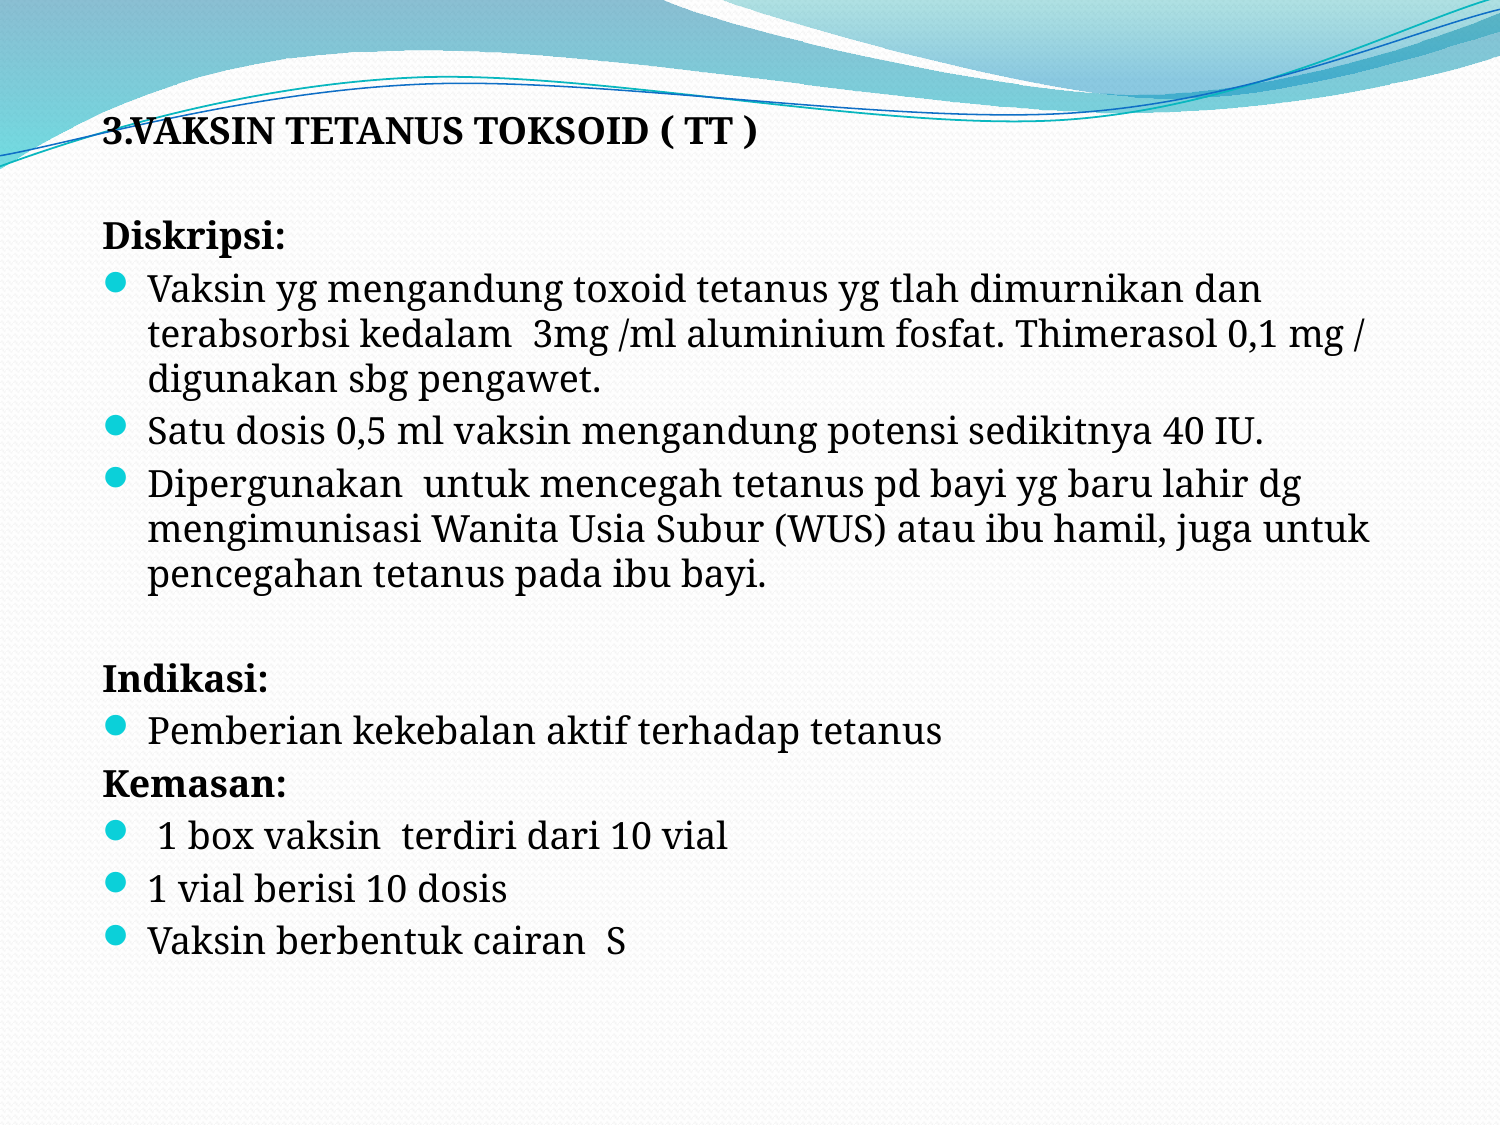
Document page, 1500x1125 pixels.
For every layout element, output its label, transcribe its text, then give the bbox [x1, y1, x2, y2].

list 3.VAKSIN TETANUS TOKSOID ( TT ) Diskripsi: Vaksin yg mengandung toxoid tetanus yg tlah dimurnikan dan terabsorbsi kedalam 3mg /ml aluminium fosfat. Thimerasol 0,1 mg / digunakan sbg pengawet. Satu dosis 0,5 ml vaksin mengandung potensi sedikitnya 40 IU. Dipergunakan untuk mencegah tetanus pd bayi yg baru lahir dg mengimunisasi Wanita Usia Subur (WUS) atau ibu hamil, juga untuk pencegahan tetanus pada ibu bayi. Indikasi: Pemberian kekebalan aktif terhadap tetanus Kemasan: 1 box vaksin terdiri dari 10 vial 1 vial berisi 10 dosis Vaksin berbentuk cairan S [87, 99, 1438, 1005]
